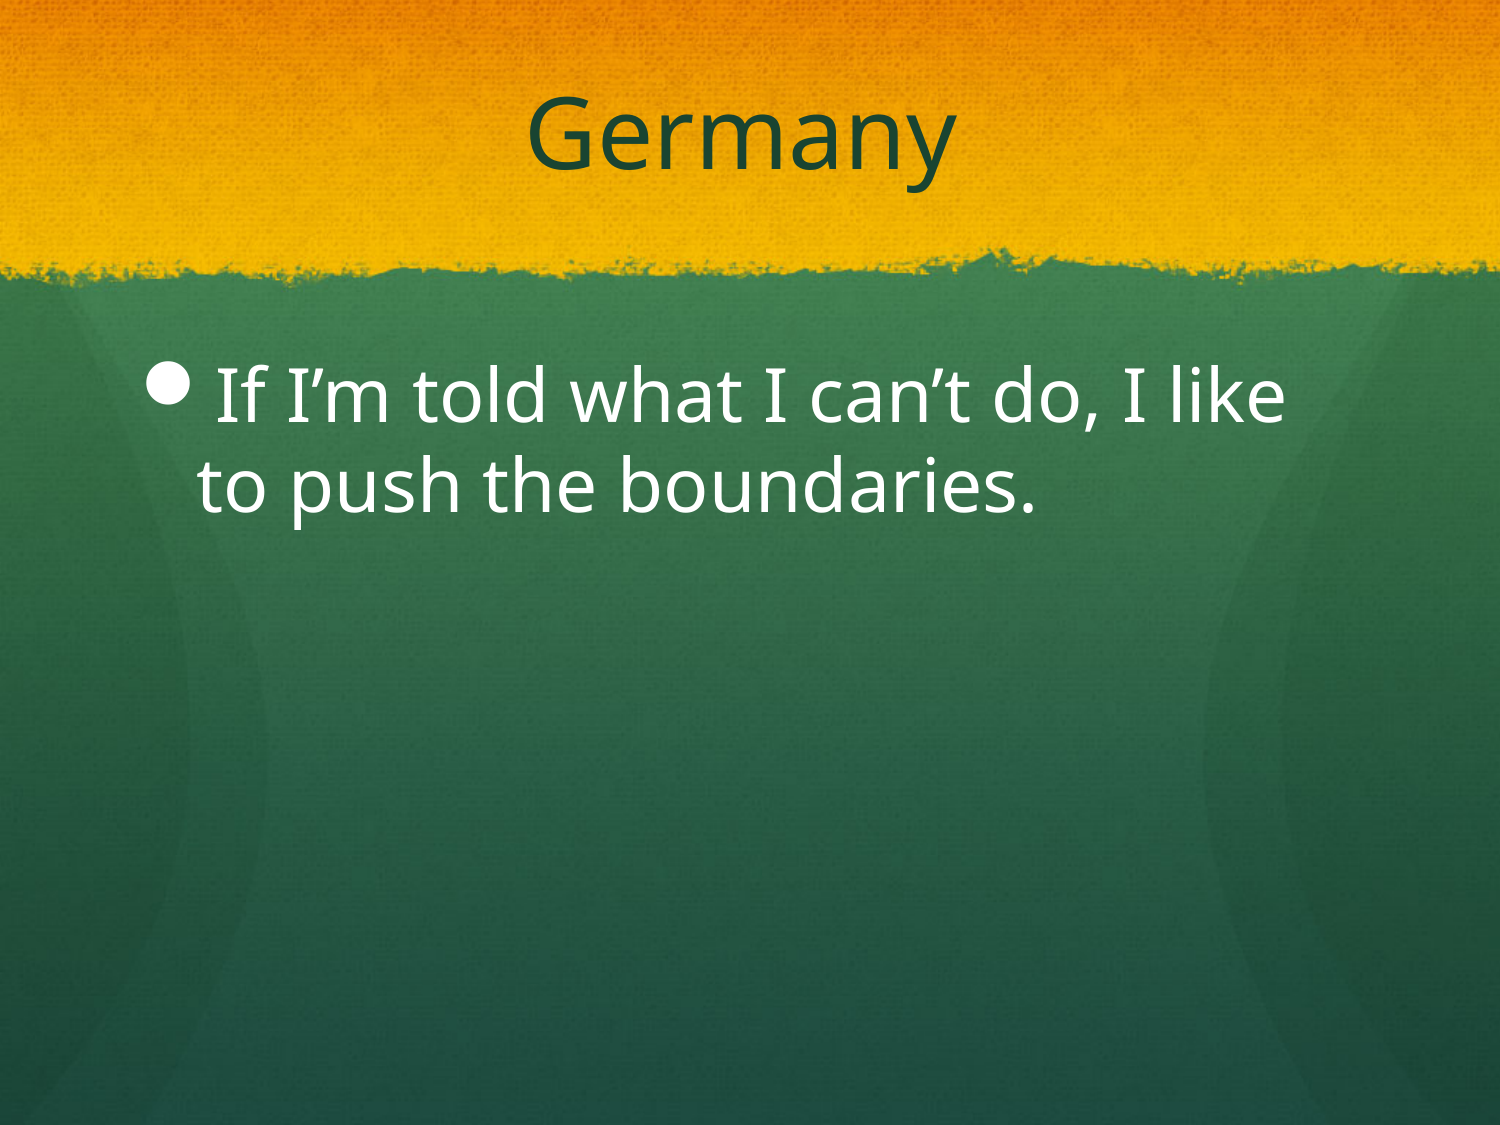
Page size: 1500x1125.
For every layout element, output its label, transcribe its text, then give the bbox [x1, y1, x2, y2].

title Germany [125, 13, 1375, 246]
list If I’m told what I can’t do, I like to push the boundaries. [125, 339, 1375, 1026]
picture [0, 0, 1500, 1125]
